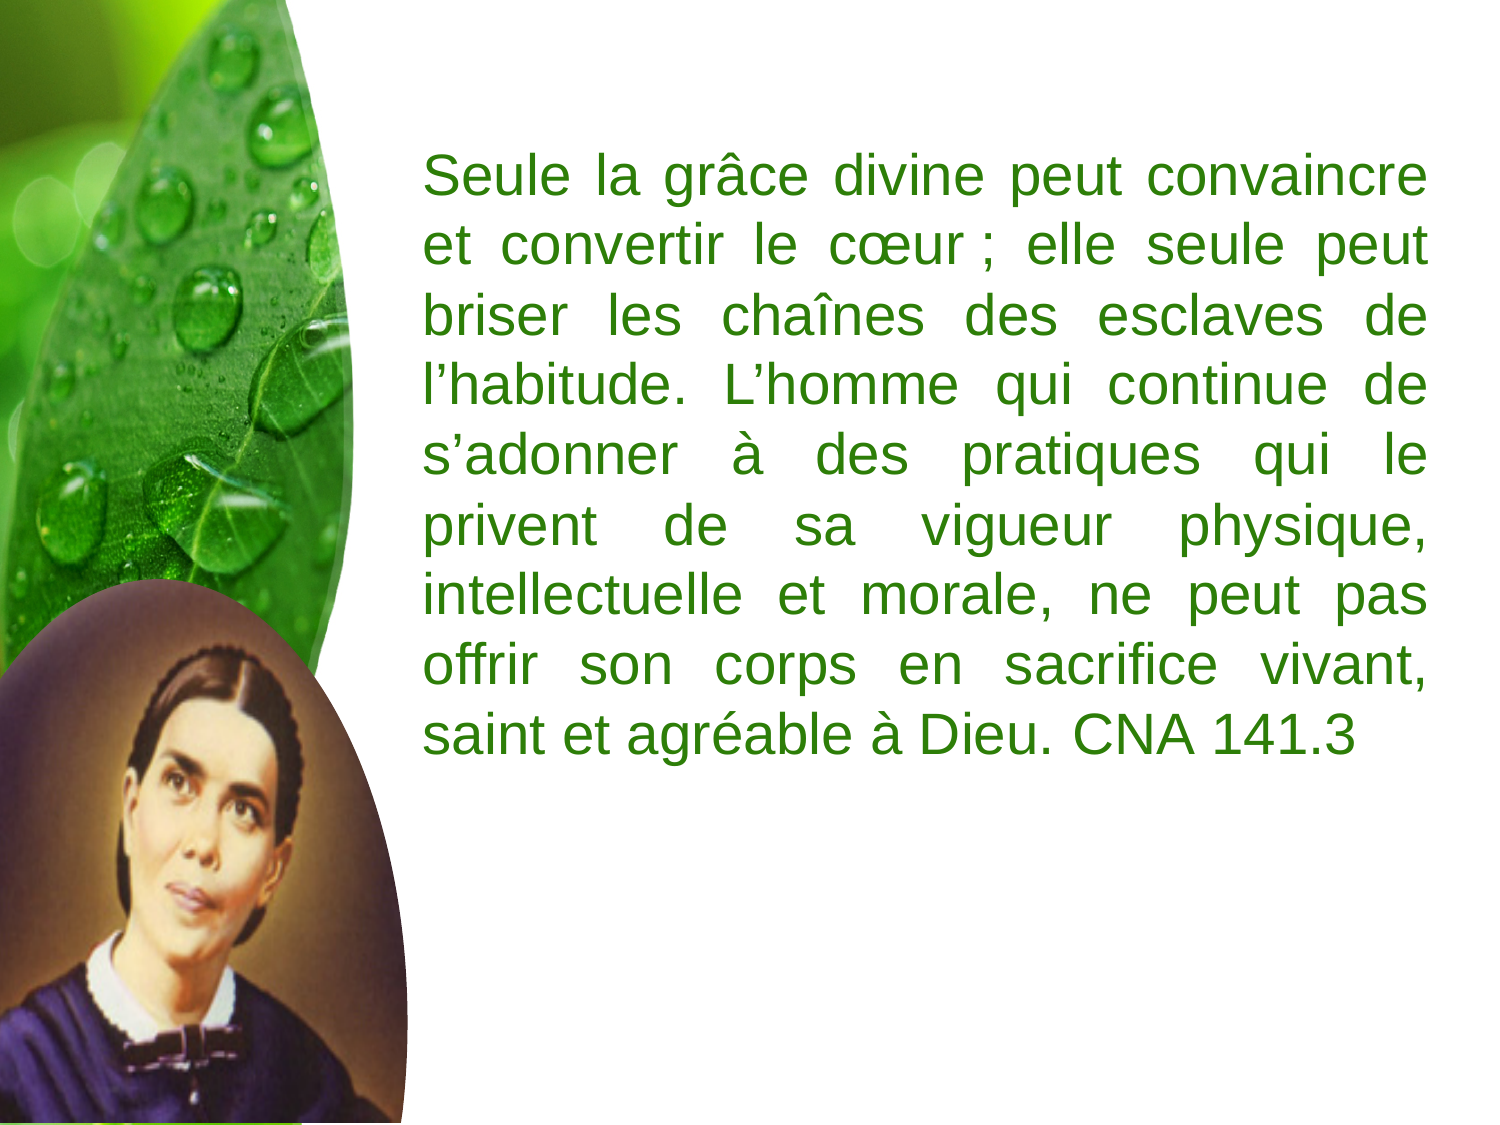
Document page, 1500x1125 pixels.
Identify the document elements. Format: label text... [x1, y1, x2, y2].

list Seule la grâce divine peut convaincre et convertir le cœur ; elle seule peut briser les chaînes des esclaves de l’habitude. L’homme qui continue de s’adonner à des pratiques qui le privent de sa vigueur physique, intellectuelle et morale, ne peut pas offrir son corps en sacrifice vivant, saint et agréable à Dieu. CNA 141.3 [407, 129, 1446, 1123]
picture [0, 0, 1500, 1125]
